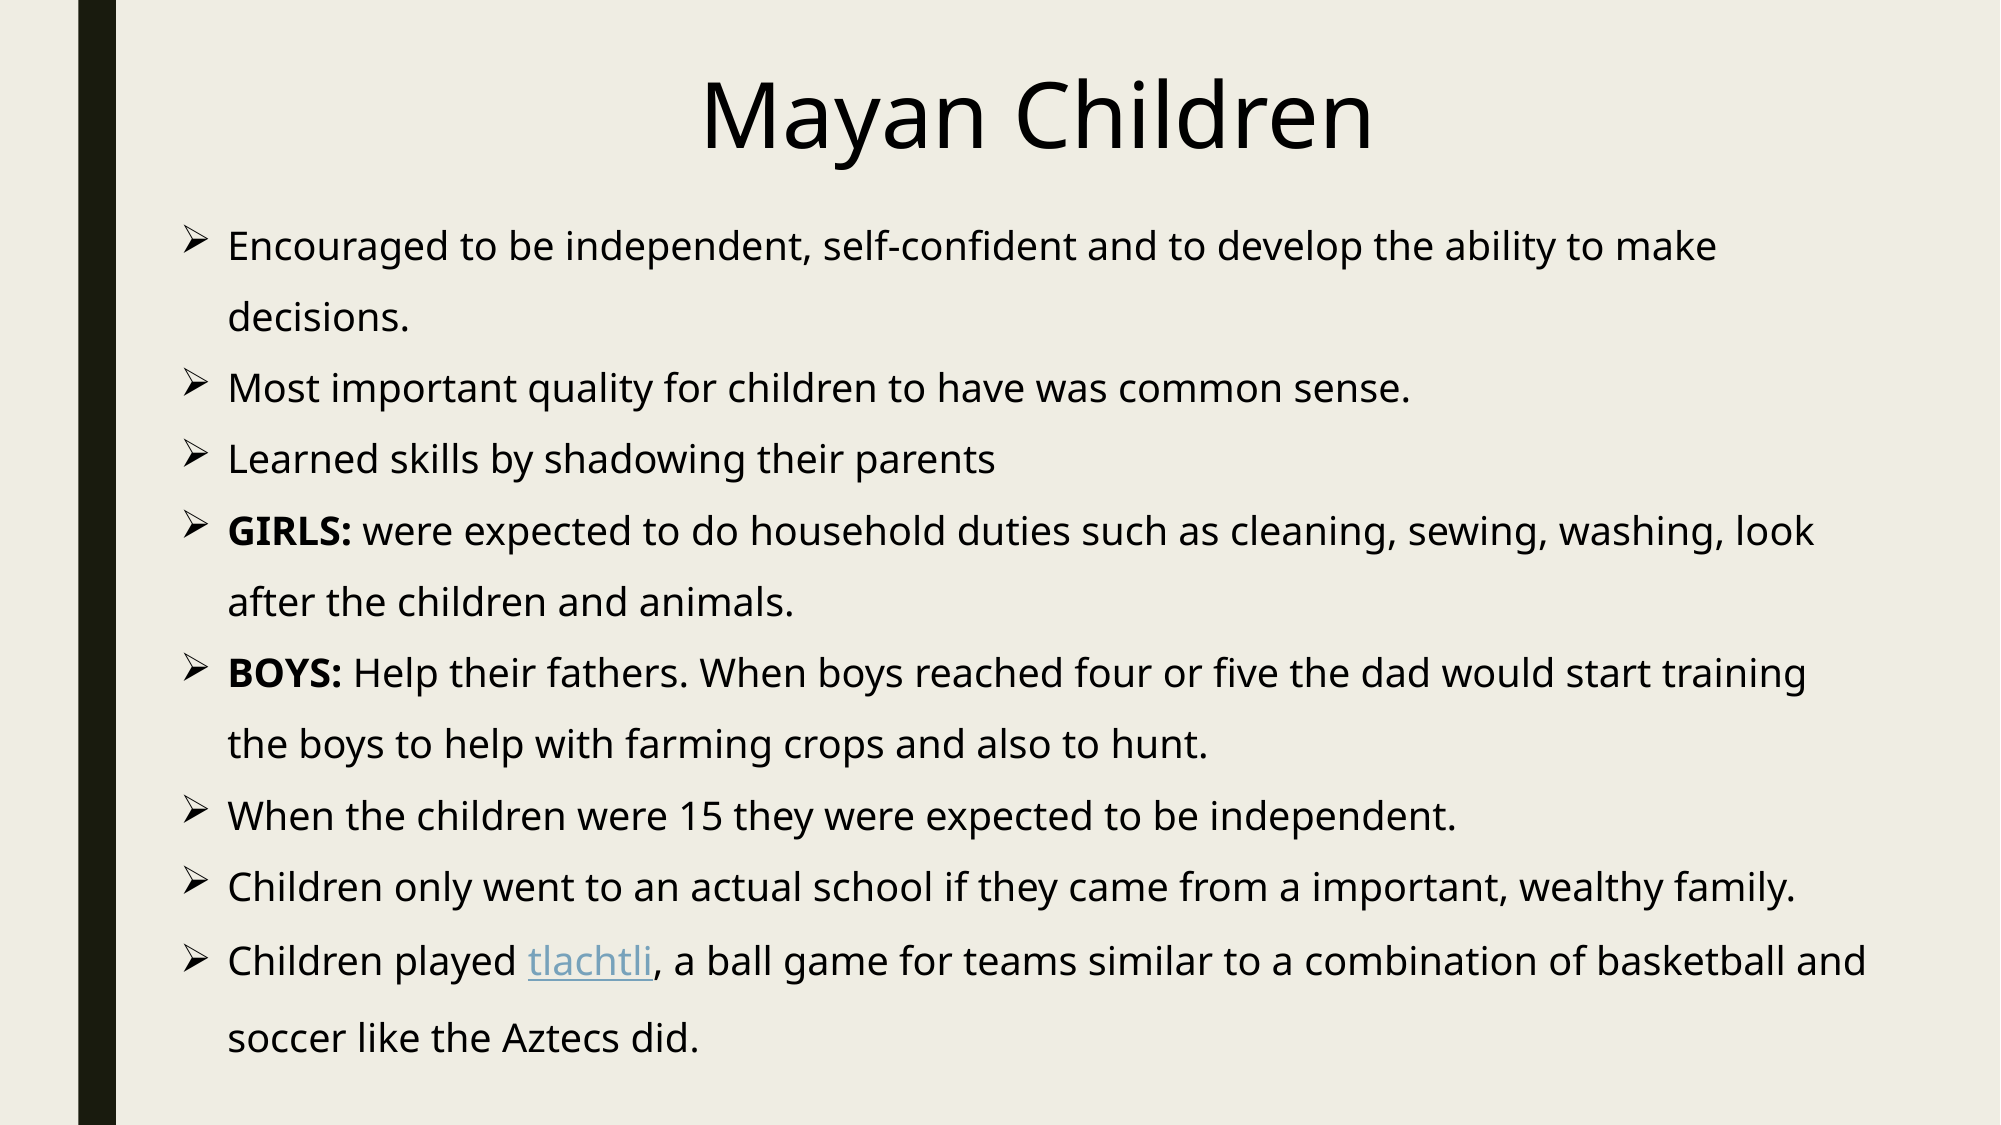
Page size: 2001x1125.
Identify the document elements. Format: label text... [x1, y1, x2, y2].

text_box Mayan Children [205, 49, 1871, 175]
text_box Encouraged to be independent, self-confident and to develop the ability to make decisions. Most important quality for children to have was common sense. Learned skills by shadowing their parents GIRLS: were expected to do household duties such as cleaning, sewing, washing, look after the children and animals. BOYS: Help their fathers. When boys reached four or five the dad would start training the boys to help with farming crops and also to hunt. When the children were 15 they were expected to be independent. Children only went to an actual school if they came from a important, wealthy family. Children played tlachtli, a ball game for teams similar to a combination of basketball and soccer like the Aztecs did. [165, 189, 1892, 1125]
